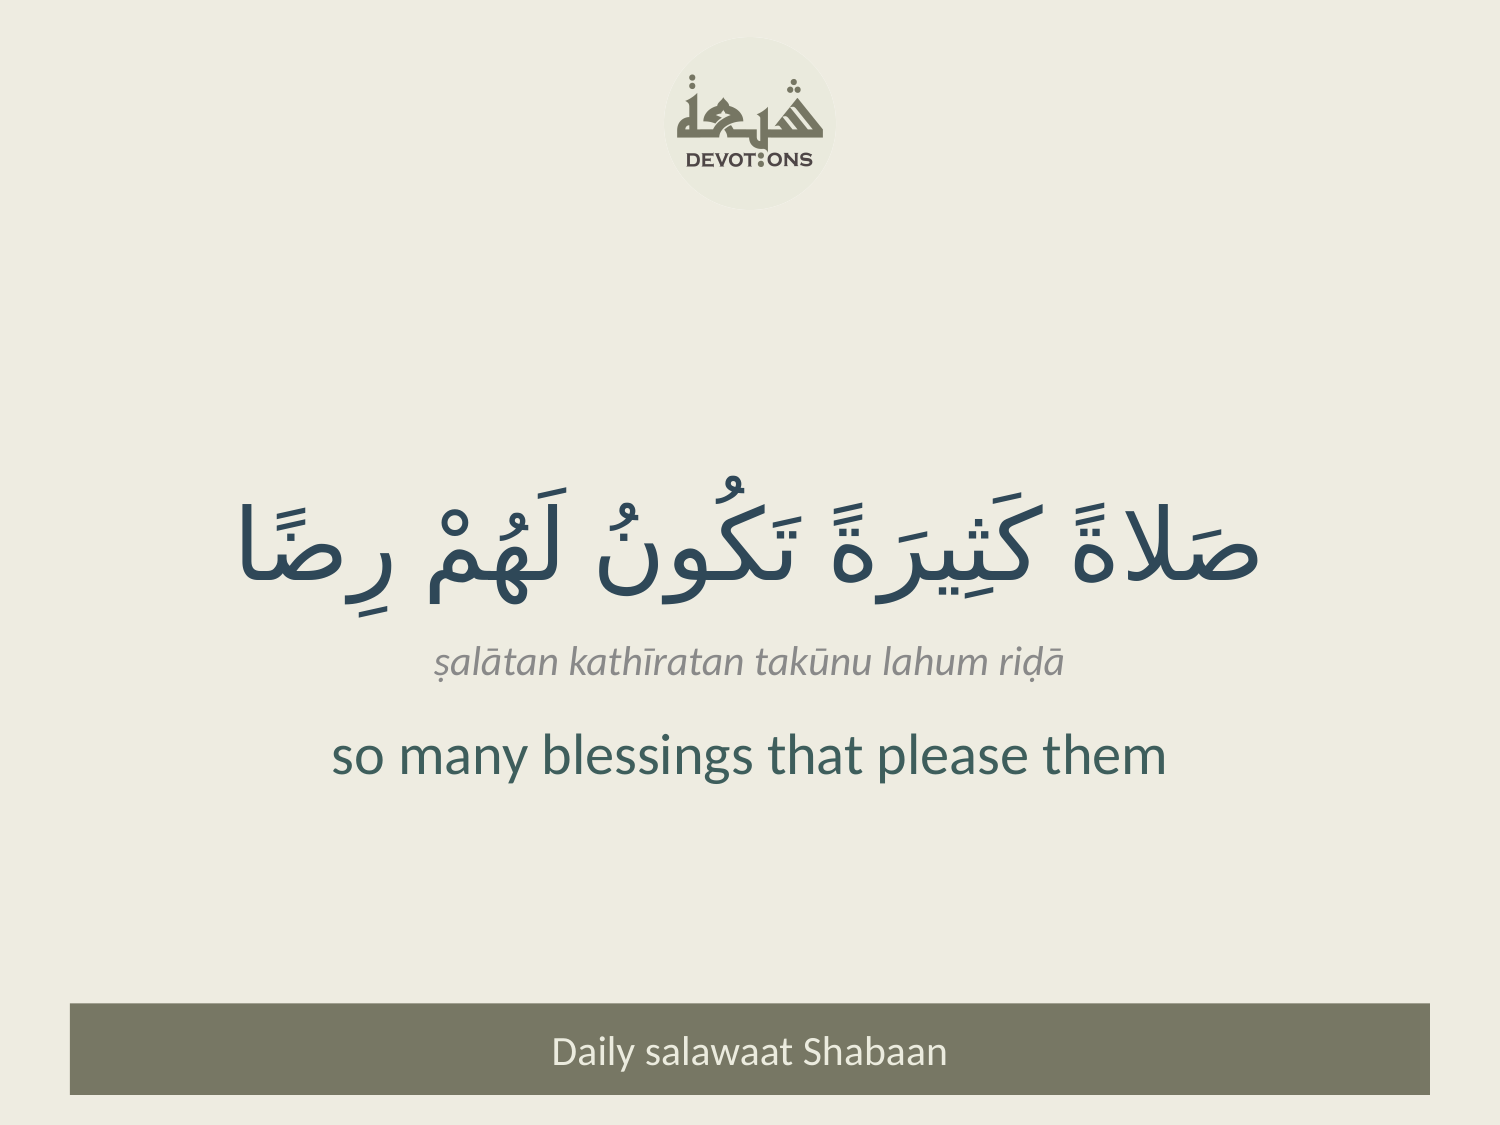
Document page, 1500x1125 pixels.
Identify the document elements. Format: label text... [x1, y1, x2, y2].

list Daily salawaat Shabaan [69, 1003, 1430, 1095]
list صَلاةً كَثِيرَةً تَكُونُ لَهُمْ رِضًا ṣalātan kathīratan takūnu lahum riḍā so many blessings that please them [69, 203, 1430, 1003]
picture [656, 29, 844, 203]
